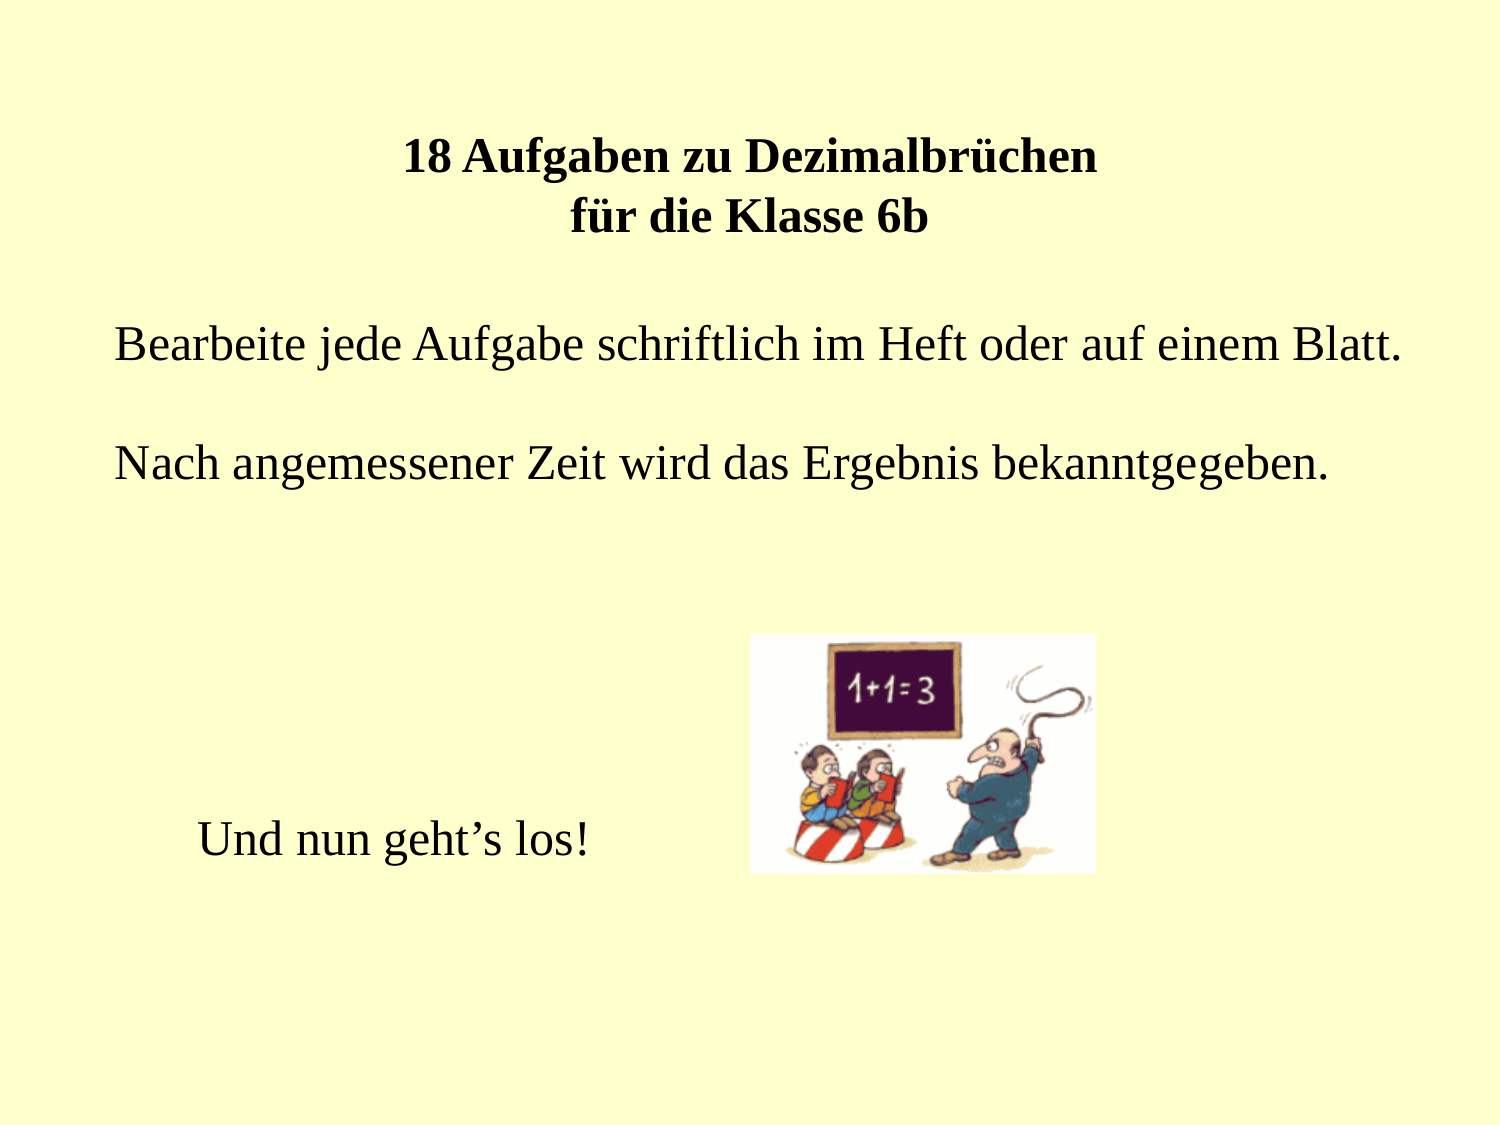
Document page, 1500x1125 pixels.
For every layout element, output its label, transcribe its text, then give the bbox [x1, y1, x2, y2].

picture [749, 634, 1096, 874]
text_box Bearbeite jede Aufgabe schriftlich im Heft oder auf einem Blatt. Nach angemessener Zeit wird das Ergebnis bekanntgegeben. [100, 302, 1447, 558]
text_box 18 Aufgaben zu Dezimalbrüchen für die Klasse 6b [222, 115, 1278, 251]
text_box Und nun geht’s los! [183, 798, 744, 874]
